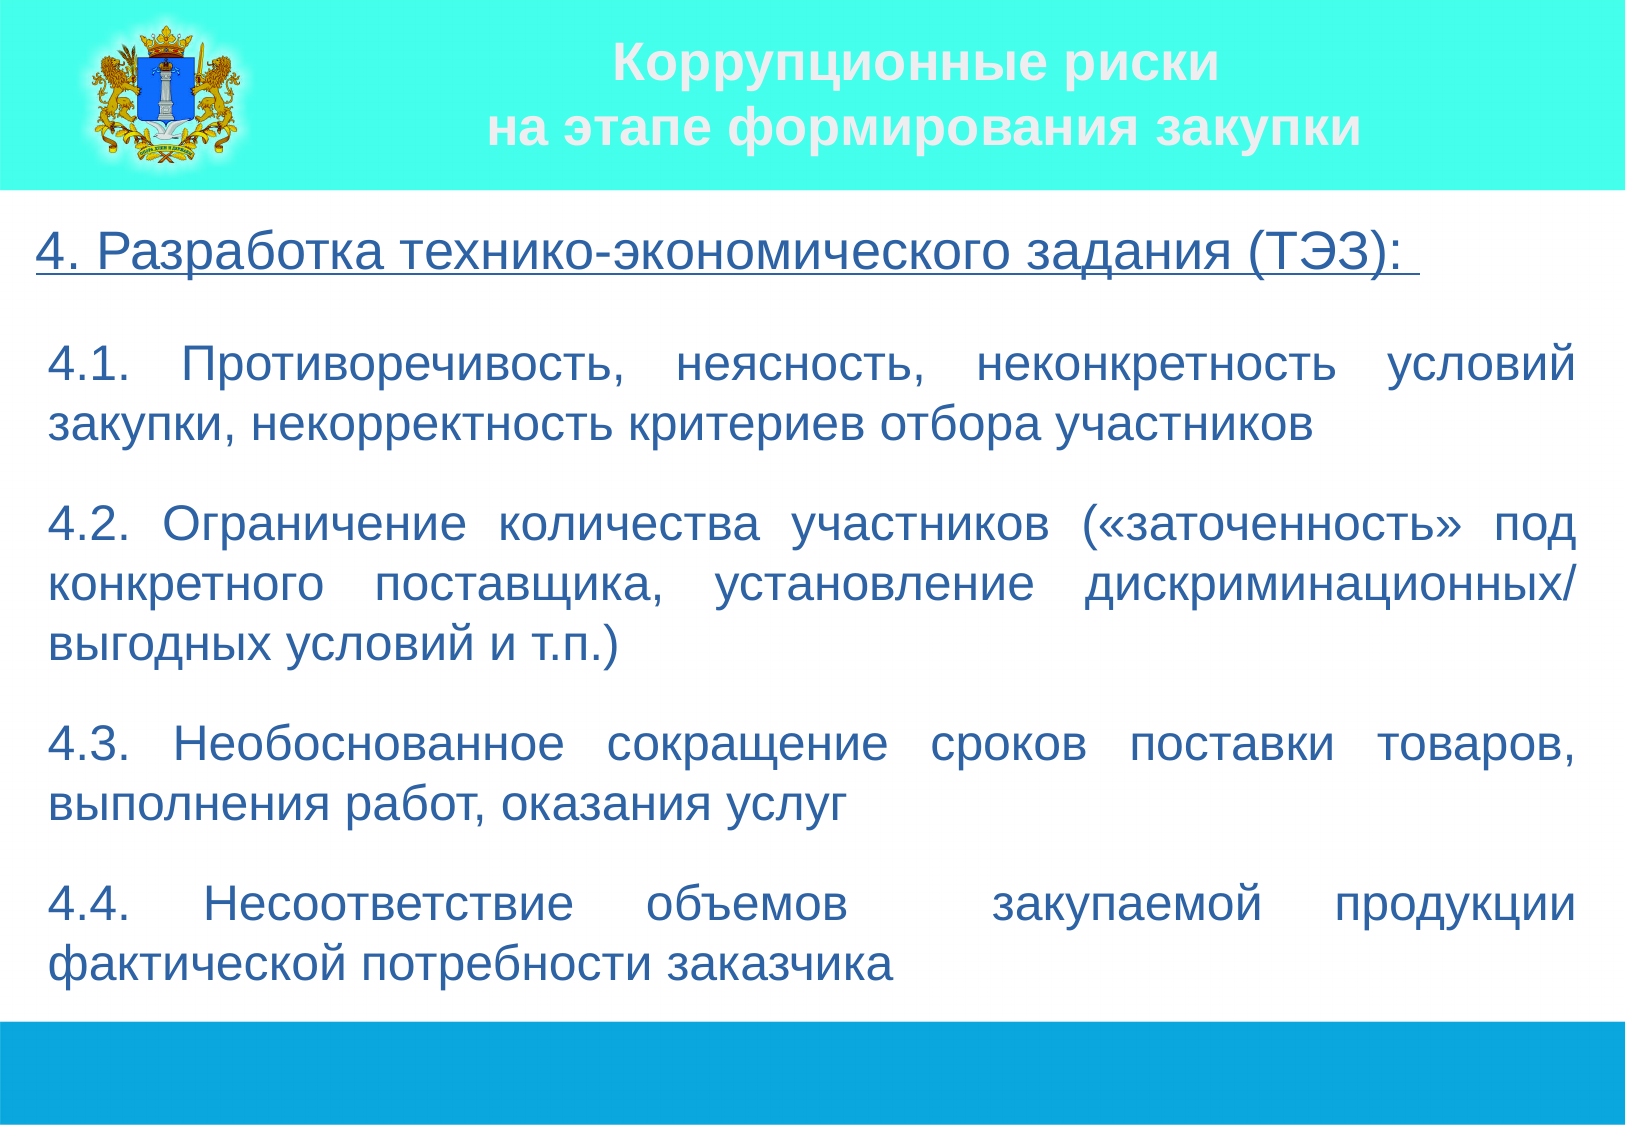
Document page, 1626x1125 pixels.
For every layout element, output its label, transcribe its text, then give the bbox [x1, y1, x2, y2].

picture [0, 0, 1626, 1021]
text_box 4.1. Противоречивость, неясность, неконкретность условий закупки, некорректность критериев отбора участников 4.2. Ограничение количества участников («заточенность» под конкретного поставщика, установление дискриминационных/ выгодных условий и т.п.) 4.3. Необоснованное сокращение сроков поставки товаров, выполнения работ, оказания услуг 4.4. Несоответствие объемов закупаемой продукции фактической потребности заказчика [32, 323, 1593, 1058]
text_box 4. Разработка технико-экономического задания (ТЭЗ): [21, 208, 1593, 288]
text_box Коррупционные риски на этапе формирования закупки [151, 19, 1625, 164]
